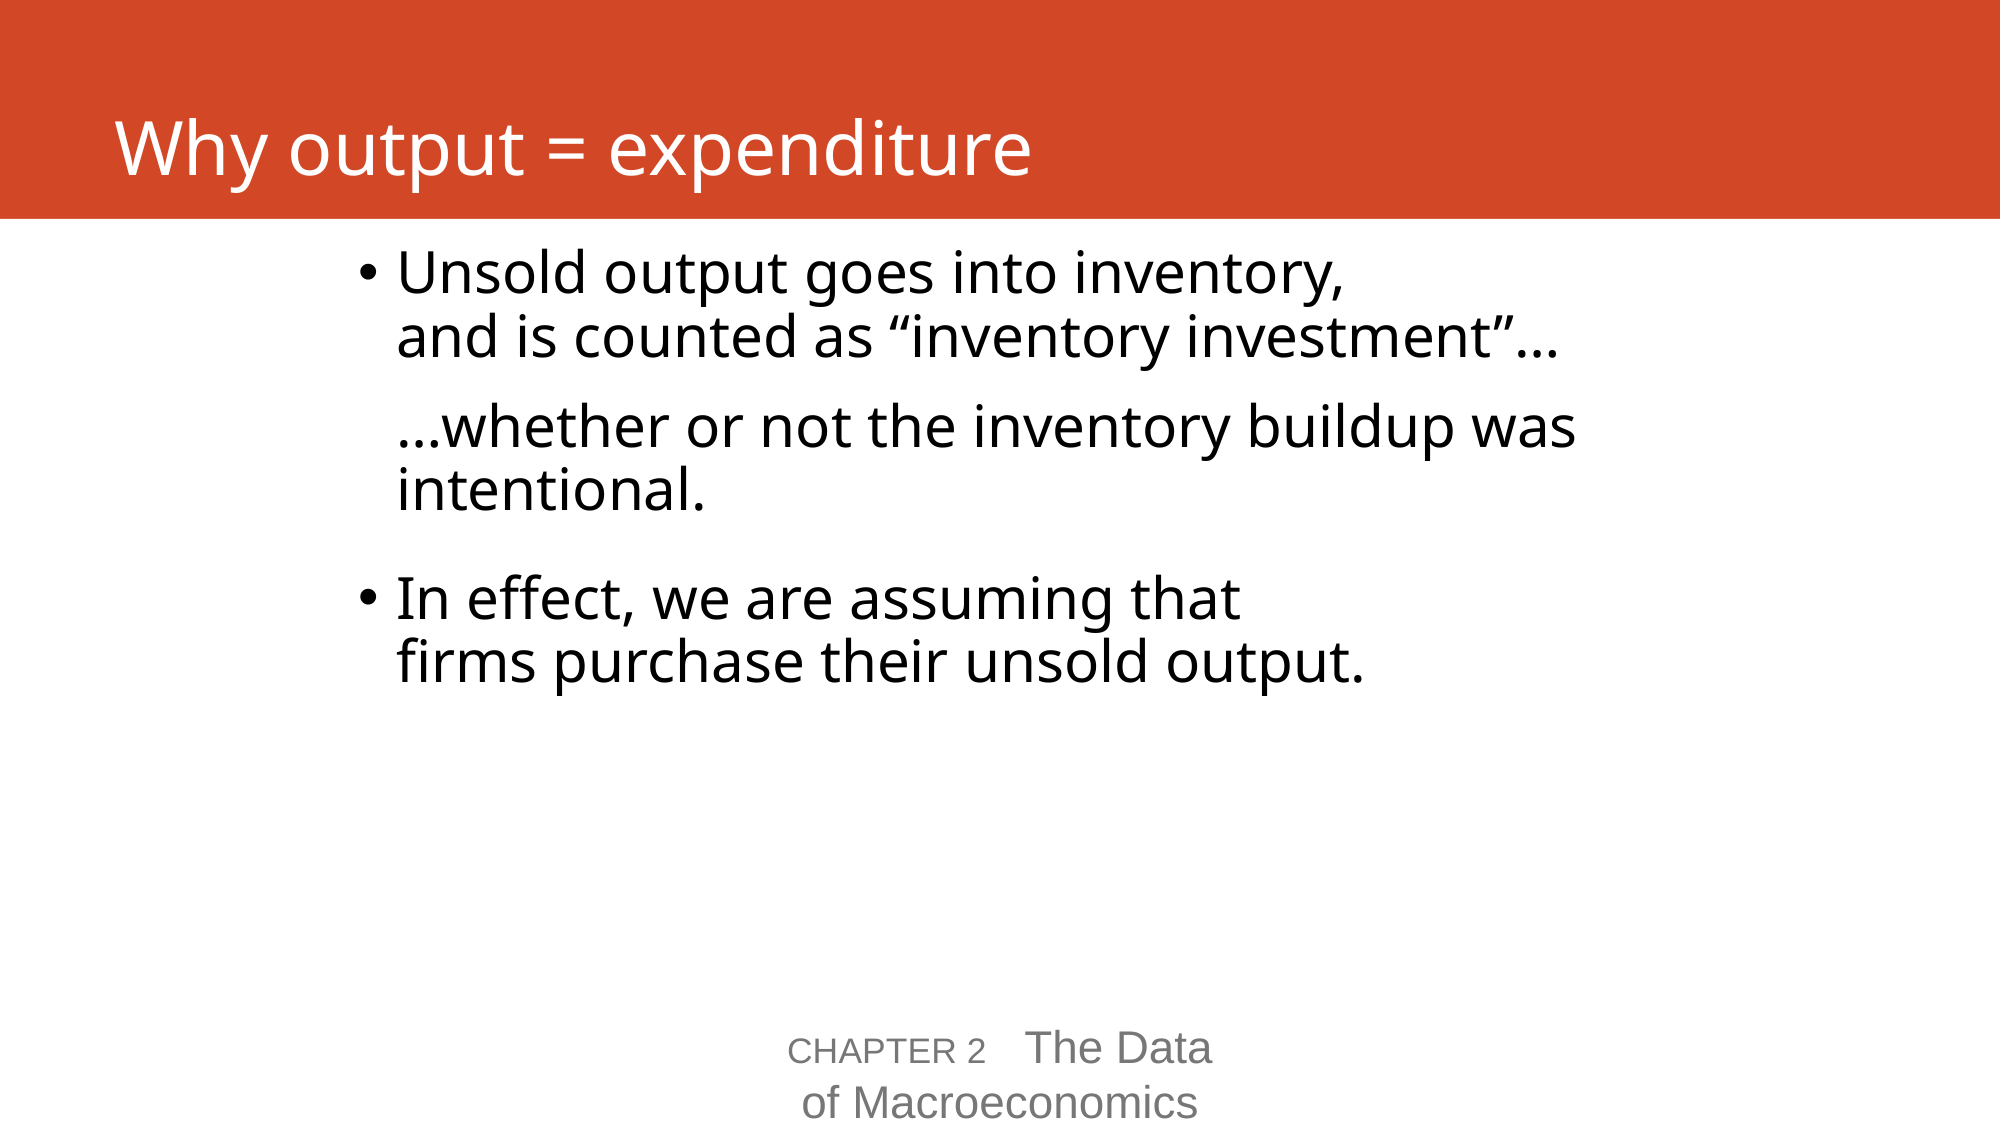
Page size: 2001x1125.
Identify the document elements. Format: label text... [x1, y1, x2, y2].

list Unsold output goes into inventory, and is counted as “inventory investment”… …whether or not the inventory buildup was intentional. In effect, we are assuming that firms purchase their unsold output. [343, 236, 1606, 849]
footer CHAPTER 2 The Data of Macroeconomics [762, 1042, 1238, 1103]
title Why output = expenditure [99, 0, 1863, 199]
